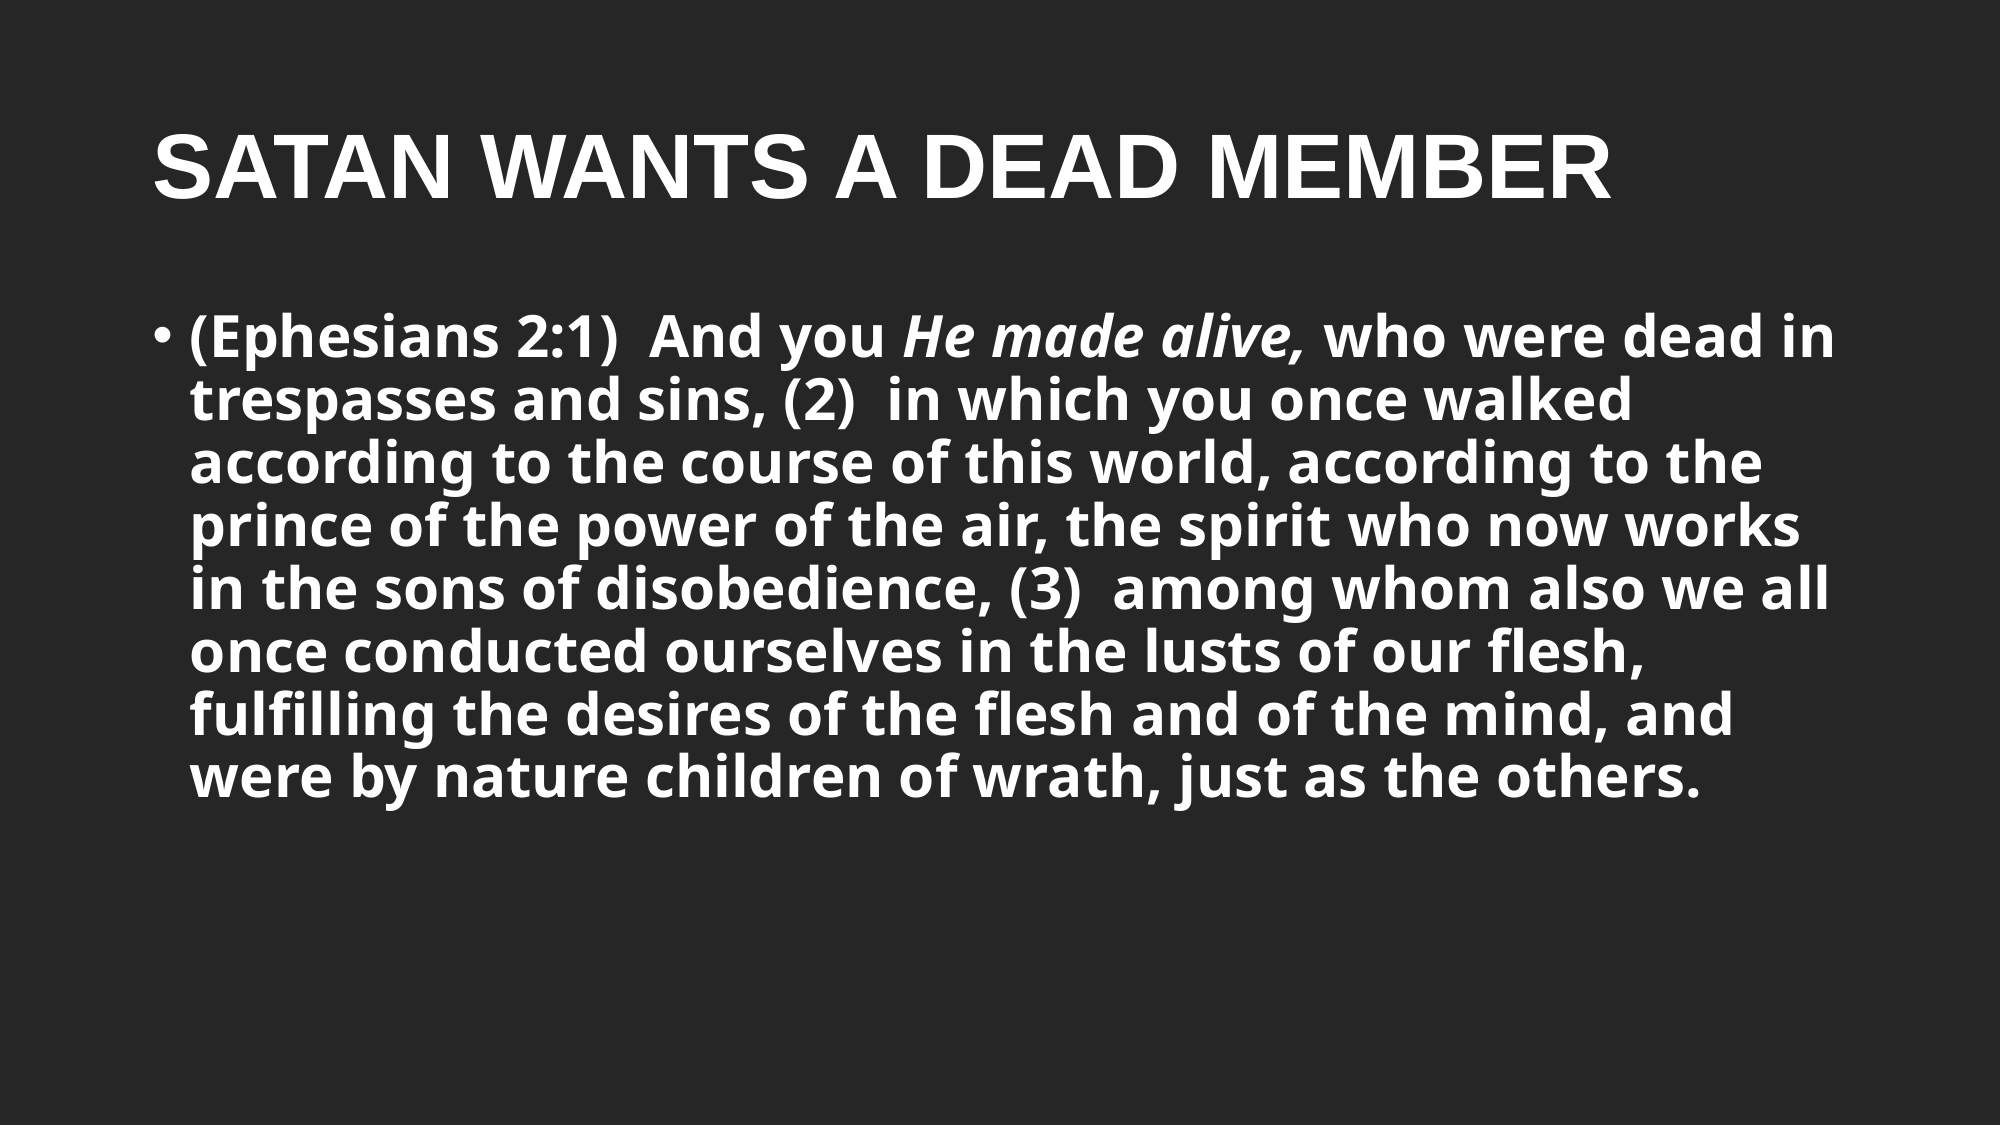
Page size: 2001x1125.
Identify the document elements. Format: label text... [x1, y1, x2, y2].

list (Ephesians 2:1) And you He made alive, who were dead in trespasses and sins, (2) in which you once walked according to the course of this world, according to the prince of the power of the air, the spirit who now works in the sons of disobedience, (3) among whom also we all once conducted ourselves in the lusts of our flesh, fulfilling the desires of the flesh and of the mind, and were by nature children of wrath, just as the others. [137, 299, 1863, 1014]
title SATAN WANTS A DEAD MEMBER [137, 59, 1863, 278]
